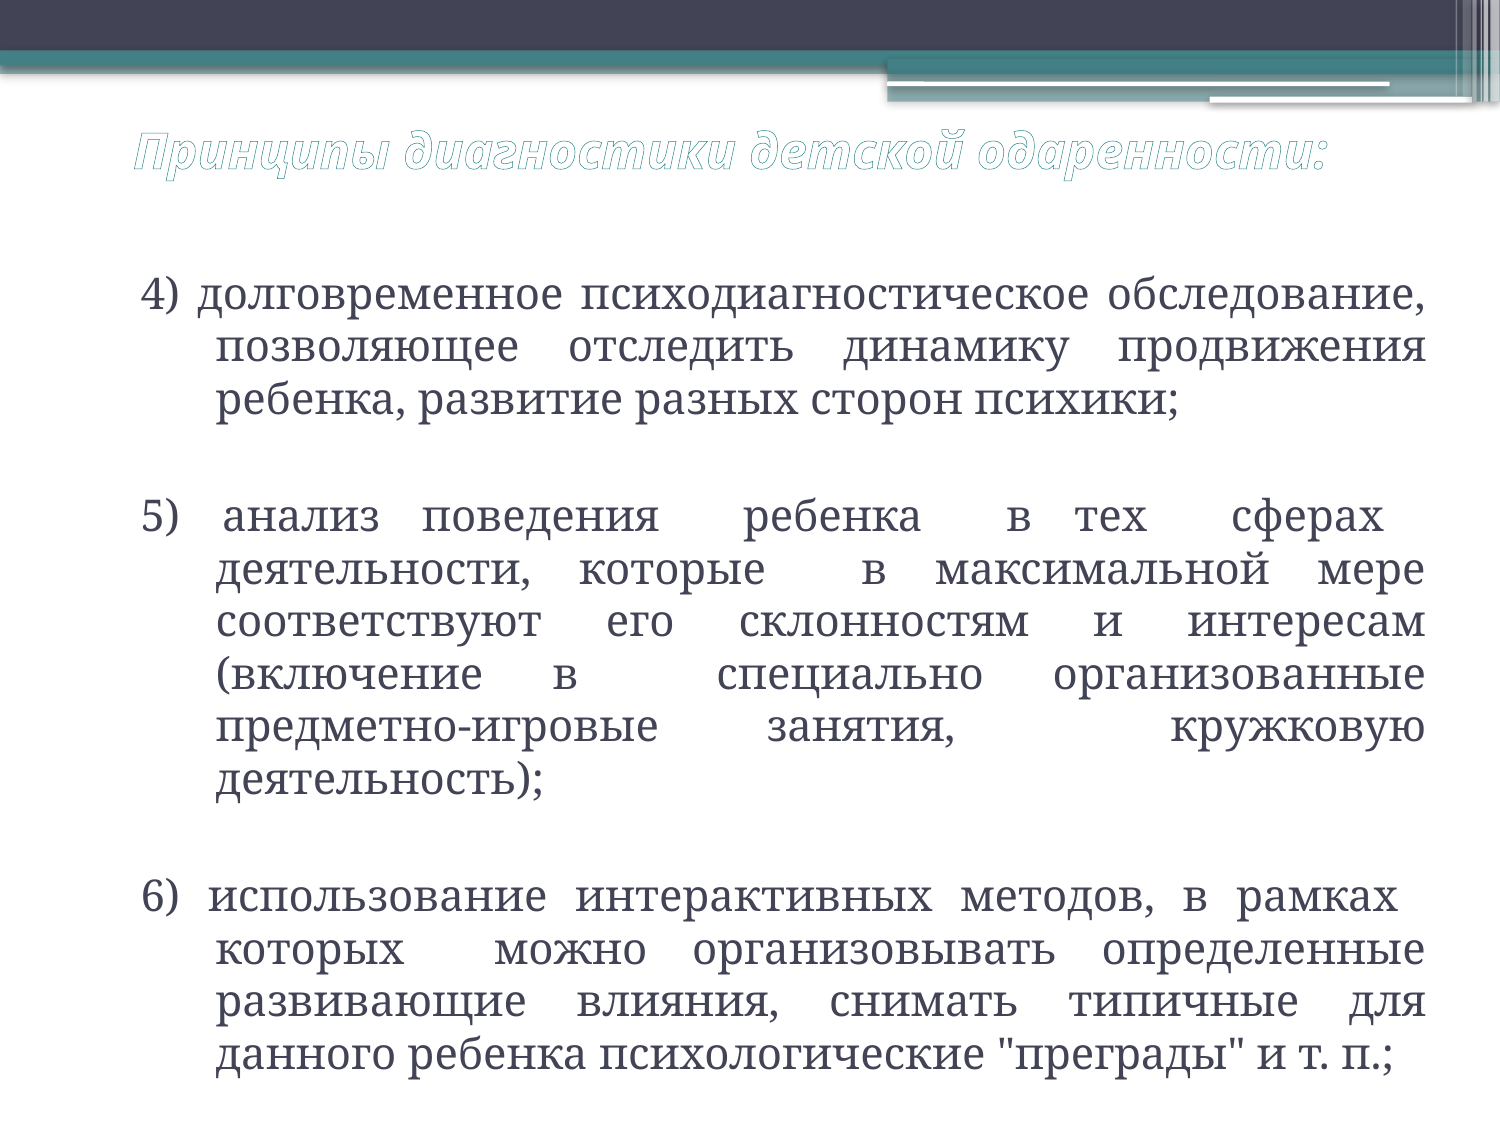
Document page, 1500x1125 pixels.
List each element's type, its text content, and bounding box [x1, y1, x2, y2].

list 4) долговременное психодиагностическое обследование, позволяющее отследить динамику продвижения ребенка, развитие разных сторон психики; 5) анализ поведения ребенка в тех сферах деятельности, которые в максимальной мере соответствуют его склонностям и интересам (включение в специально организованные предметно-игровые занятия, кружковую деятельность); 6) использование интерактивных методов, в рамках которых можно организовывать определенные развивающие влияния, снимать типичные для данного ребенка психологические "преграды" и т. п.; [118, 199, 1442, 1090]
title Принципы диагностики детской одаренности: [118, 152, 1394, 199]
